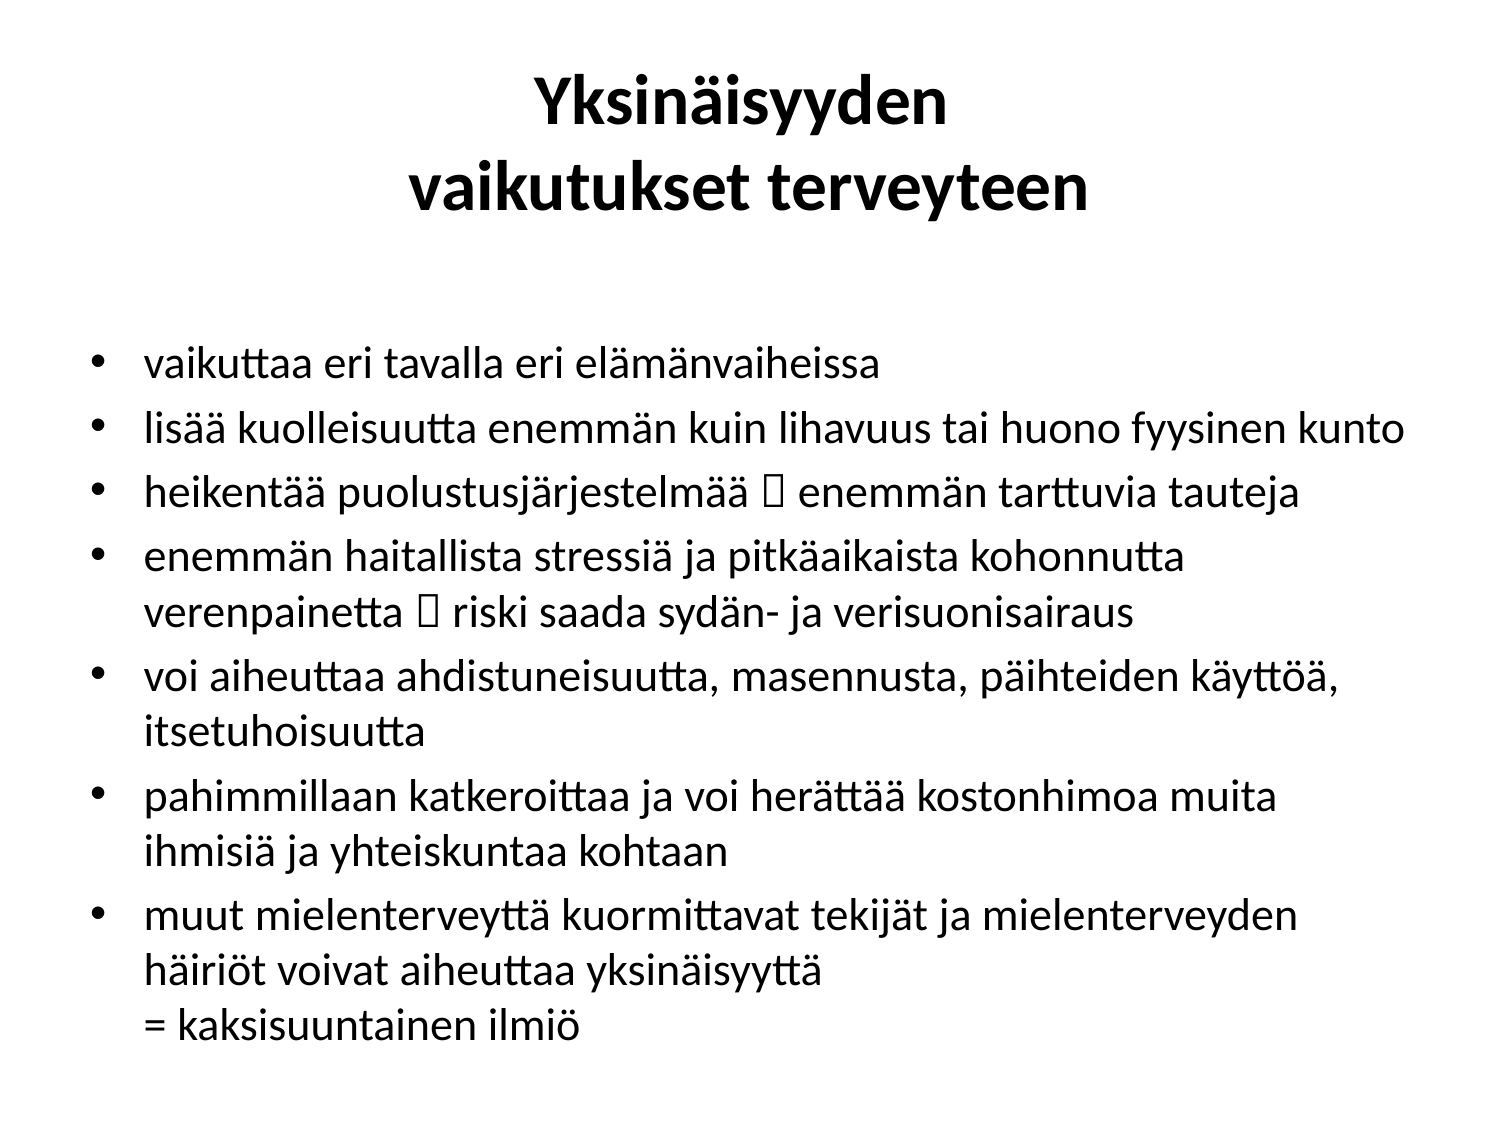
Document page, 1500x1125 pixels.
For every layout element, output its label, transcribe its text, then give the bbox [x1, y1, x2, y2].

title Yksinäisyyden vaikutukset terveyteen [75, 45, 1425, 233]
list vaikuttaa eri tavalla eri elämänvaiheissa lisää kuolleisuutta enemmän kuin lihavuus tai huono fyysinen kunto heikentää puolustusjärjestelmää  enemmän tarttuvia tauteja enemmän haitallista stressiä ja pitkäaikaista kohonnutta verenpainetta  riski saada sydän- ja verisuonisairaus voi aiheuttaa ahdistuneisuutta, masennusta, päihteiden käyttöä, itsetuhoisuutta pahimmillaan katkeroittaa ja voi herättää kostonhimoa muita ihmisiä ja yhteiskuntaa kohtaan muut mielenterveyttä kuormittavat tekijät ja mielenterveyden häiriöt voivat aiheuttaa yksinäisyyttä = kaksisuuntainen ilmiö [75, 262, 1425, 1083]
